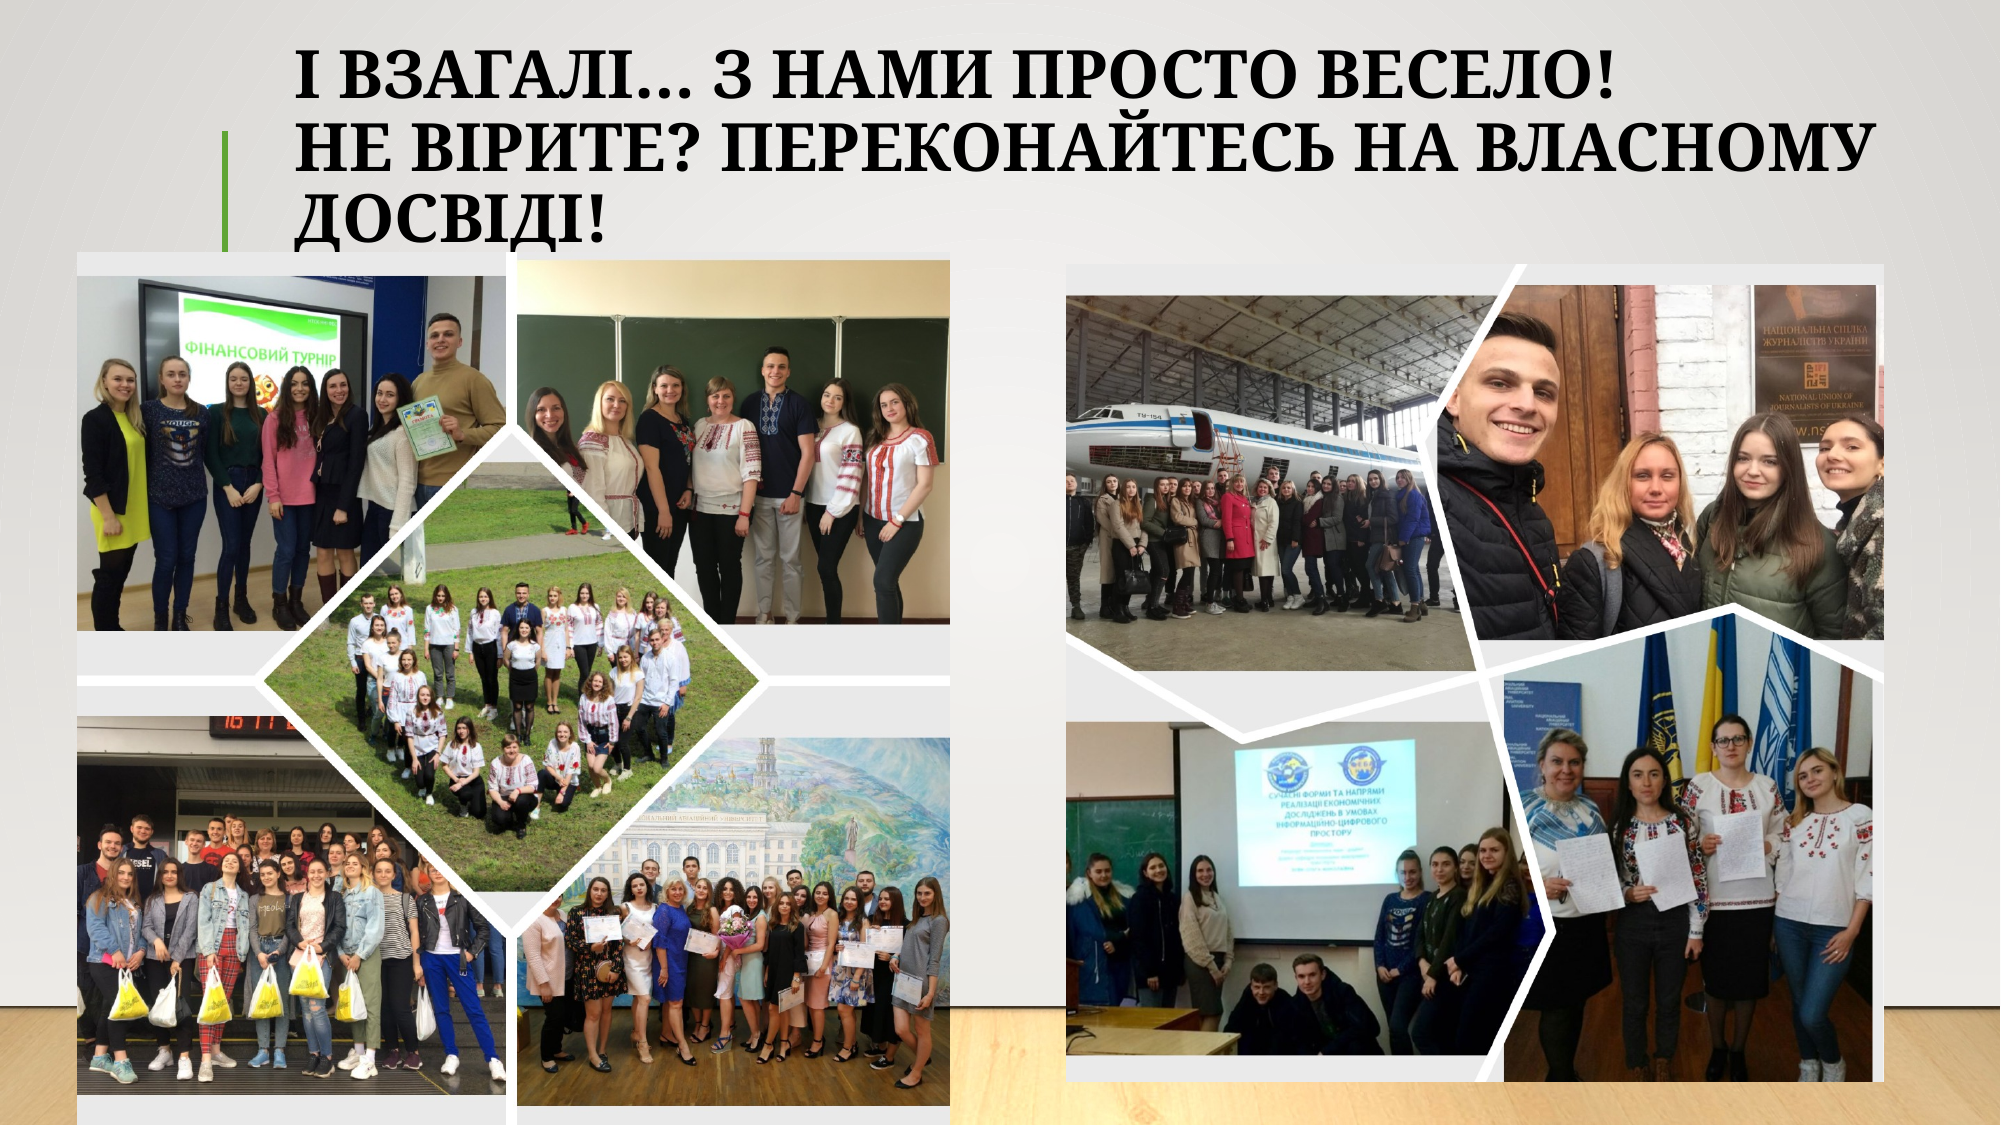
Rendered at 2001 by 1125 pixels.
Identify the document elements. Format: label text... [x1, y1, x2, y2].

picture [0, 252, 2000, 1125]
title І ВЗАГАЛІ… З НАМИ ПРОСТО ВЕСЕЛО! НЕ ВІРИТЕ? ПЕРЕКОНАЙТЕСЬ НА ВЛАСНОМУ ДОСВІДІ! [279, 17, 2000, 265]
